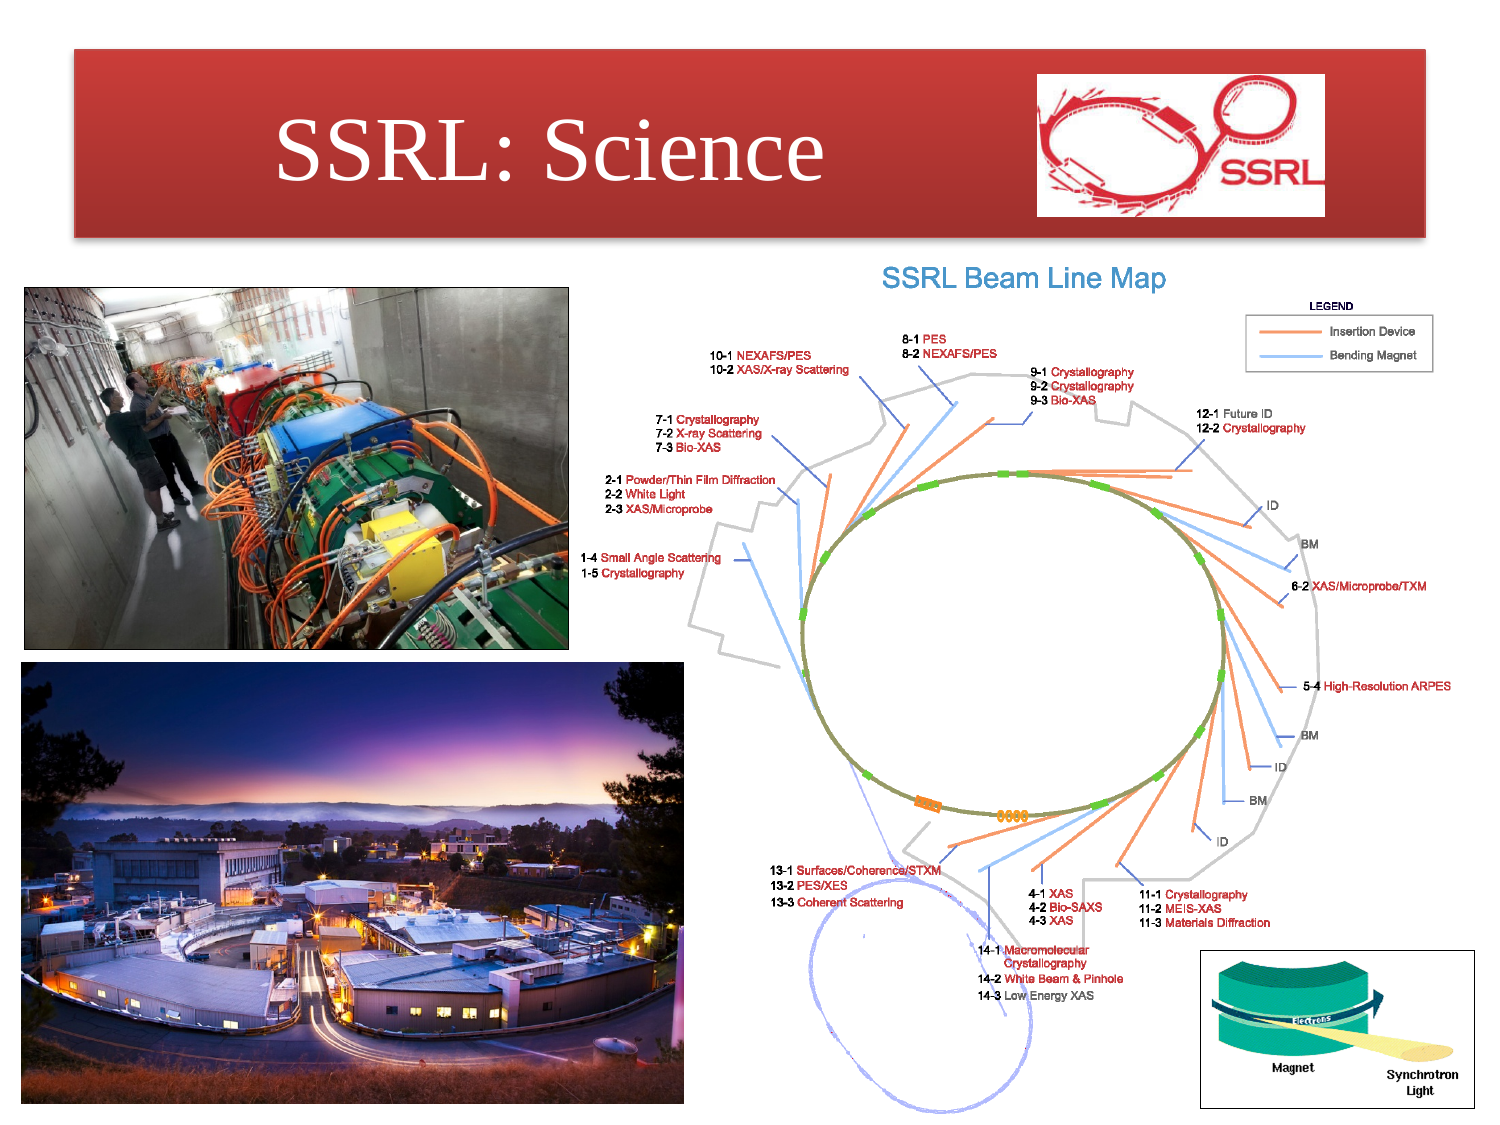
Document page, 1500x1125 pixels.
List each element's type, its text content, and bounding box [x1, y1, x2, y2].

picture [1037, 74, 1326, 217]
picture [21, 262, 1476, 1125]
text_box SSRL: Science [74, 49, 1426, 238]
